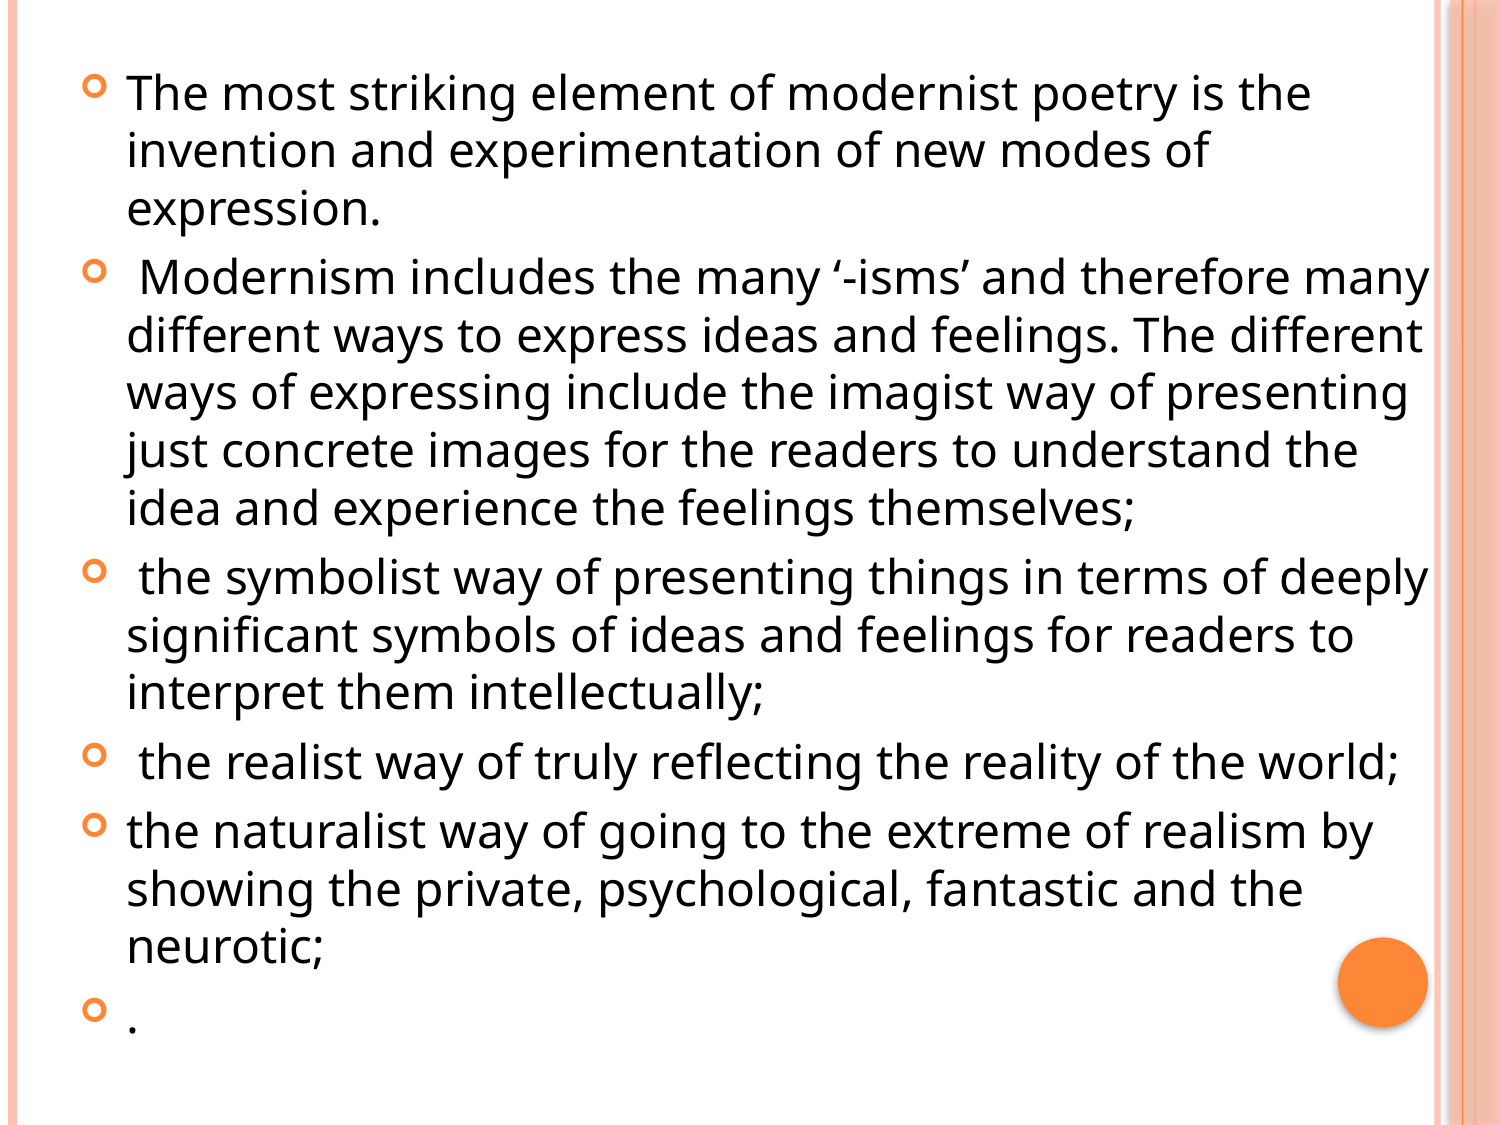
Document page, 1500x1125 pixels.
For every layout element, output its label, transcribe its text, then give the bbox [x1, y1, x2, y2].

list The most striking element of modernist poetry is the invention and experimentation of new modes of expression. Modernism includes the many ‘-isms’ and therefore many different ways to express ideas and feelings. The different ways of expressing include the imagist way of presenting just concrete images for the readers to understand the idea and experience the feelings themselves; the symbolist way of presenting things in terms of deeply significant symbols of ideas and feelings for readers to interpret them intellectually; the realist way of truly reflecting the reality of the world; the naturalist way of going to the extreme of realism by showing the private, psychological, fantastic and the neurotic; . [64, 54, 1447, 1062]
